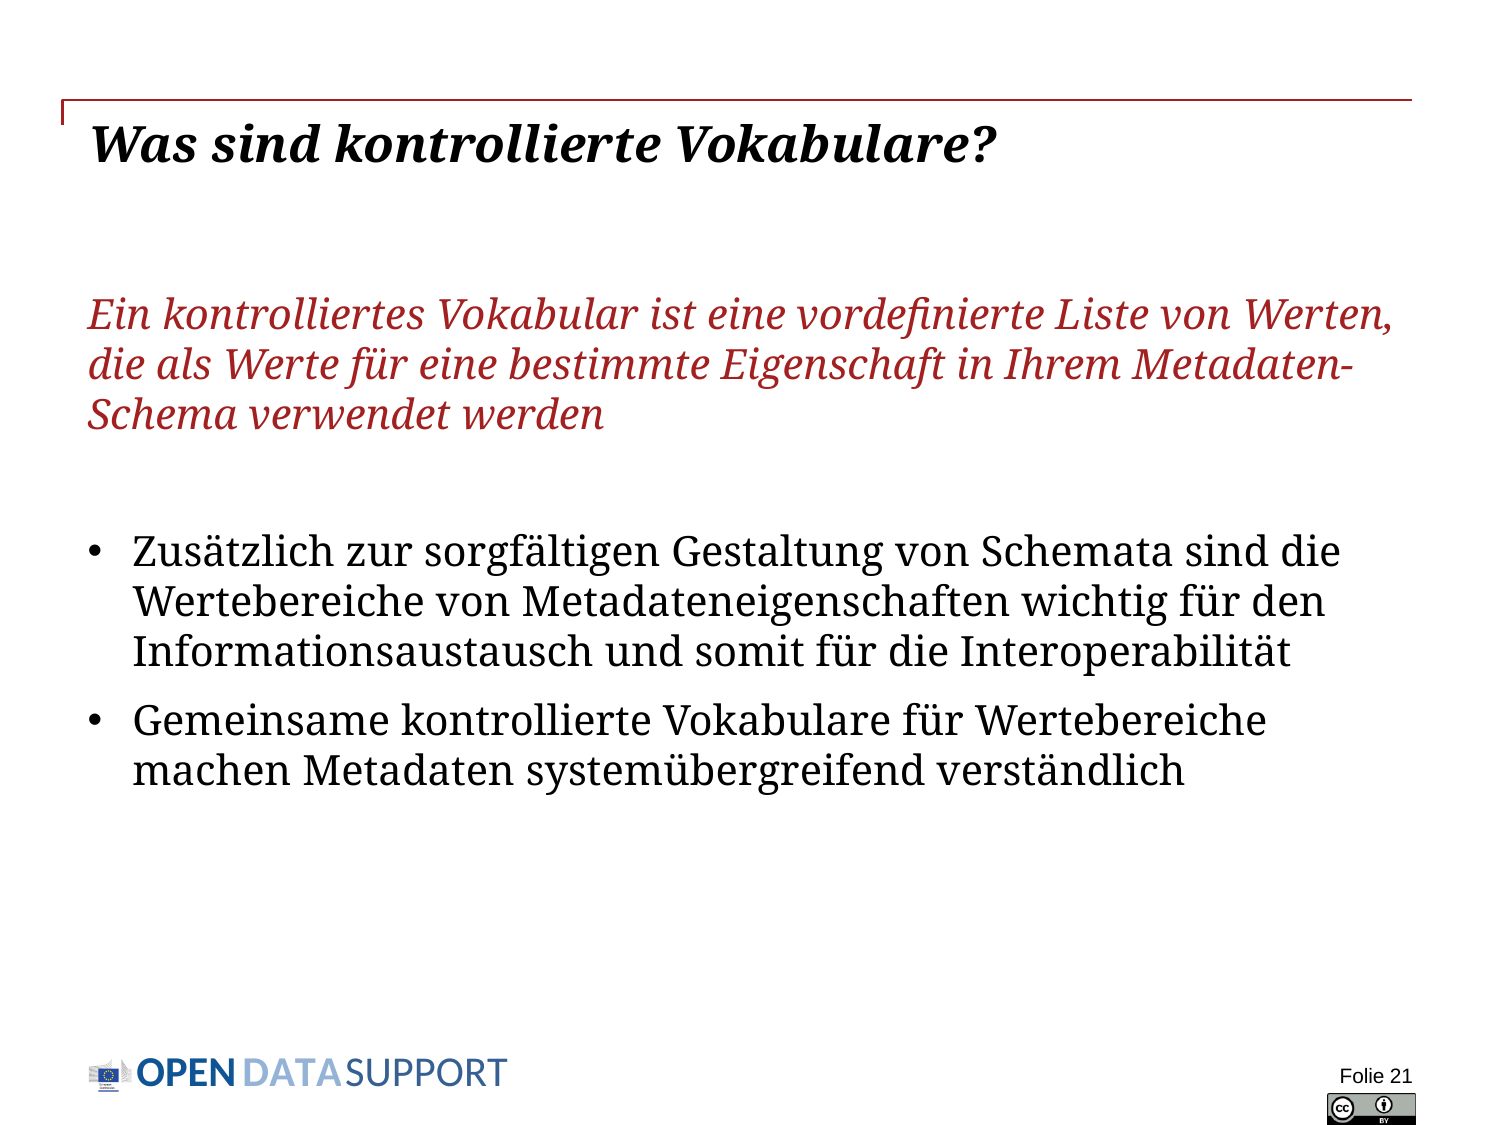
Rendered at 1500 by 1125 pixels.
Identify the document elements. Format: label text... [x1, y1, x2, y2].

list Ein kontrolliertes Vokabular ist eine vordefinierte Liste von Werten, die als Werte für eine bestimmte Eigenschaft in Ihrem Metadaten-Schema verwendet werden Zusätzlich zur sorgfältigen Gestaltung von Schemata sind die Wertebereiche von Metadateneigenschaften wichtig für den Informationsaustausch und somit für die Interoperabilität Gemeinsame kontrollierte Vokabulare für Wertebereiche machen Metadaten systemübergreifend verständlich [87, 287, 1413, 1013]
picture [1327, 1093, 1416, 1125]
title Was sind kontrollierte Vokabulare? [88, 112, 1413, 263]
slide_number Folie 21 [1162, 1062, 1413, 1088]
